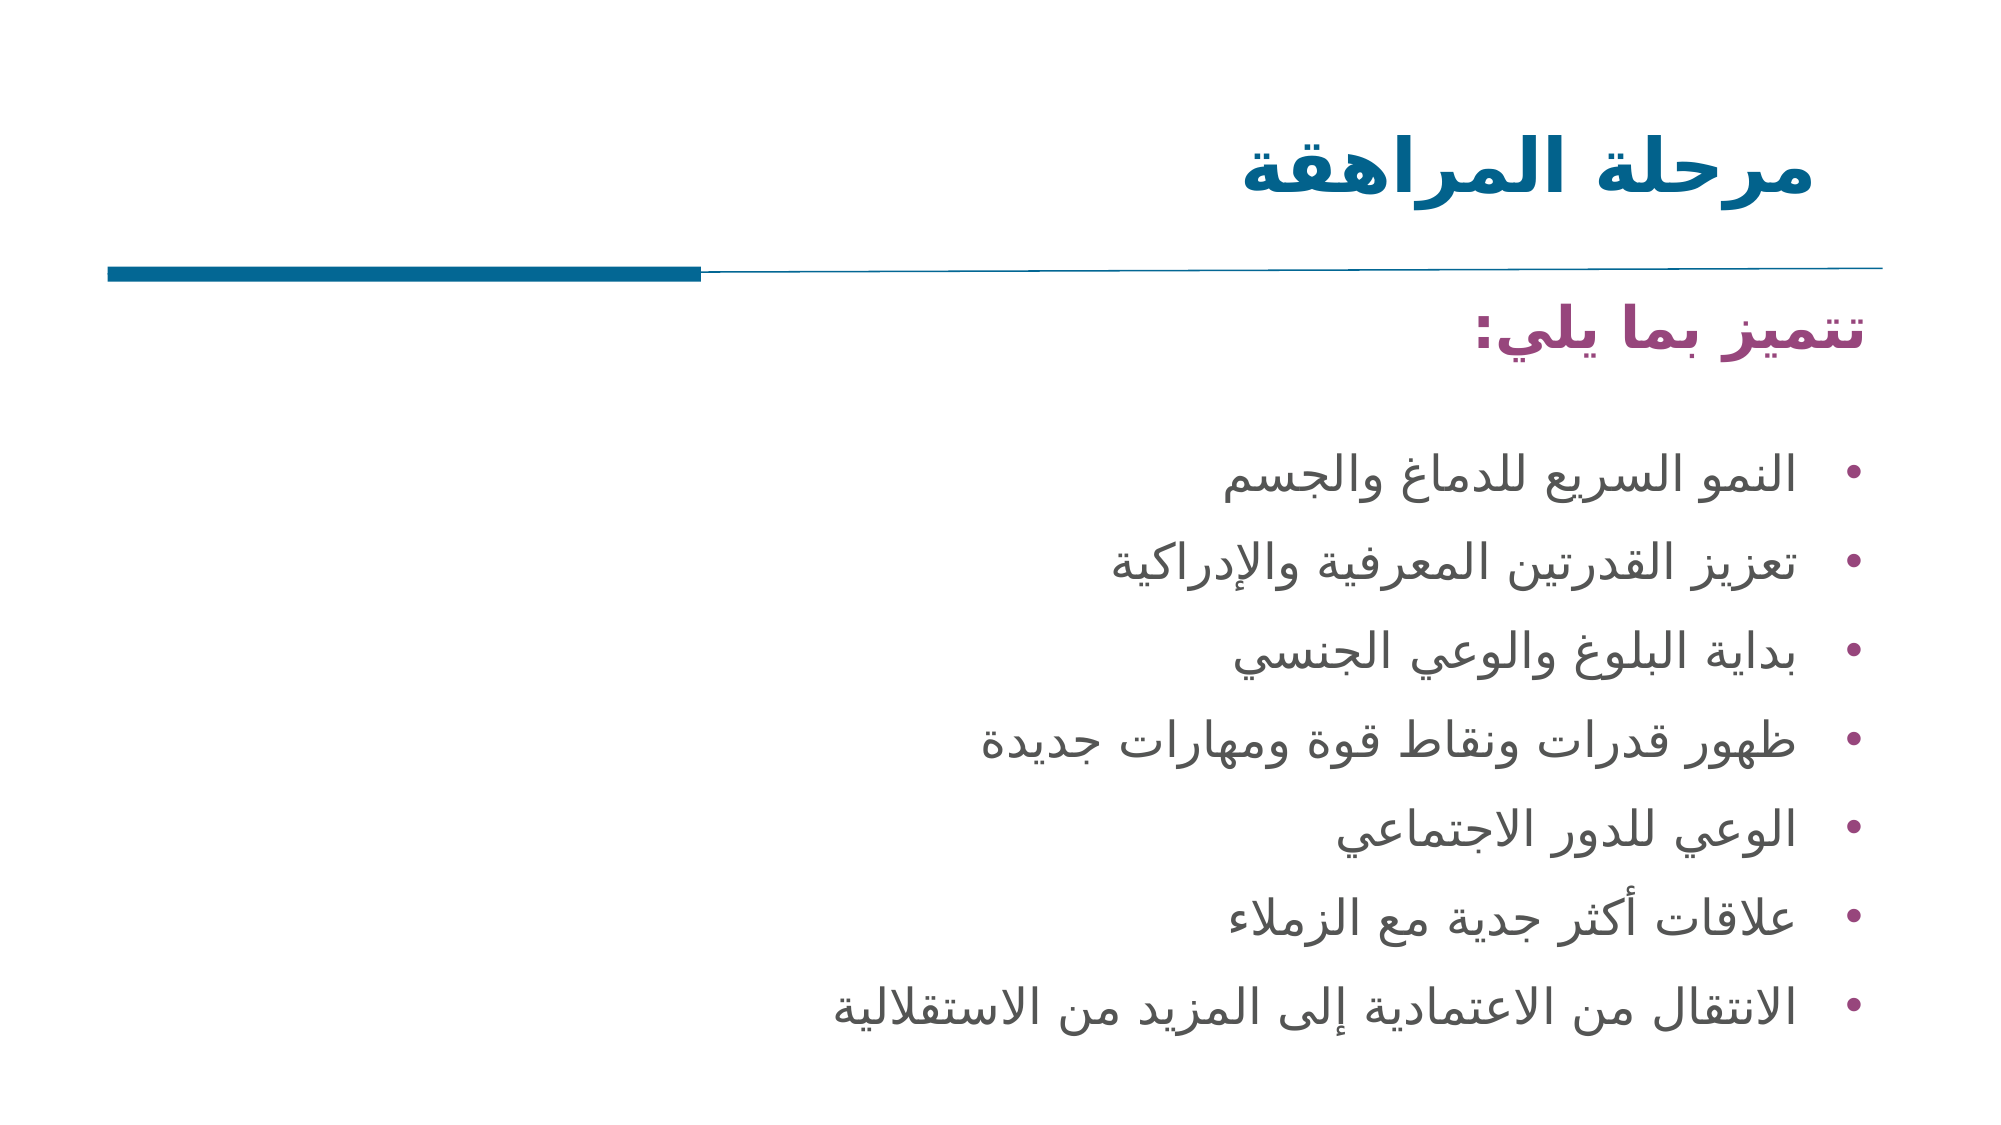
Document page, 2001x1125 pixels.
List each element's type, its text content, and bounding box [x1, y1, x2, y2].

list تتميز بما يلي: [107, 290, 1883, 371]
title مرحلة المراهقة [107, 59, 1833, 278]
list النمو السريع للدماغ والجسم تعزيز القدرتين المعرفية والإدراكية بداية البلوغ والوعي الجنسي ظهور قدرات ونقاط قوة ومهارات جديدة الوعي للدور الاجتماعي علاقات أكثر جدية مع الزملاء الانتقال من الاعتمادية إلى المزيد من الاستقلالية [107, 425, 1883, 1048]
